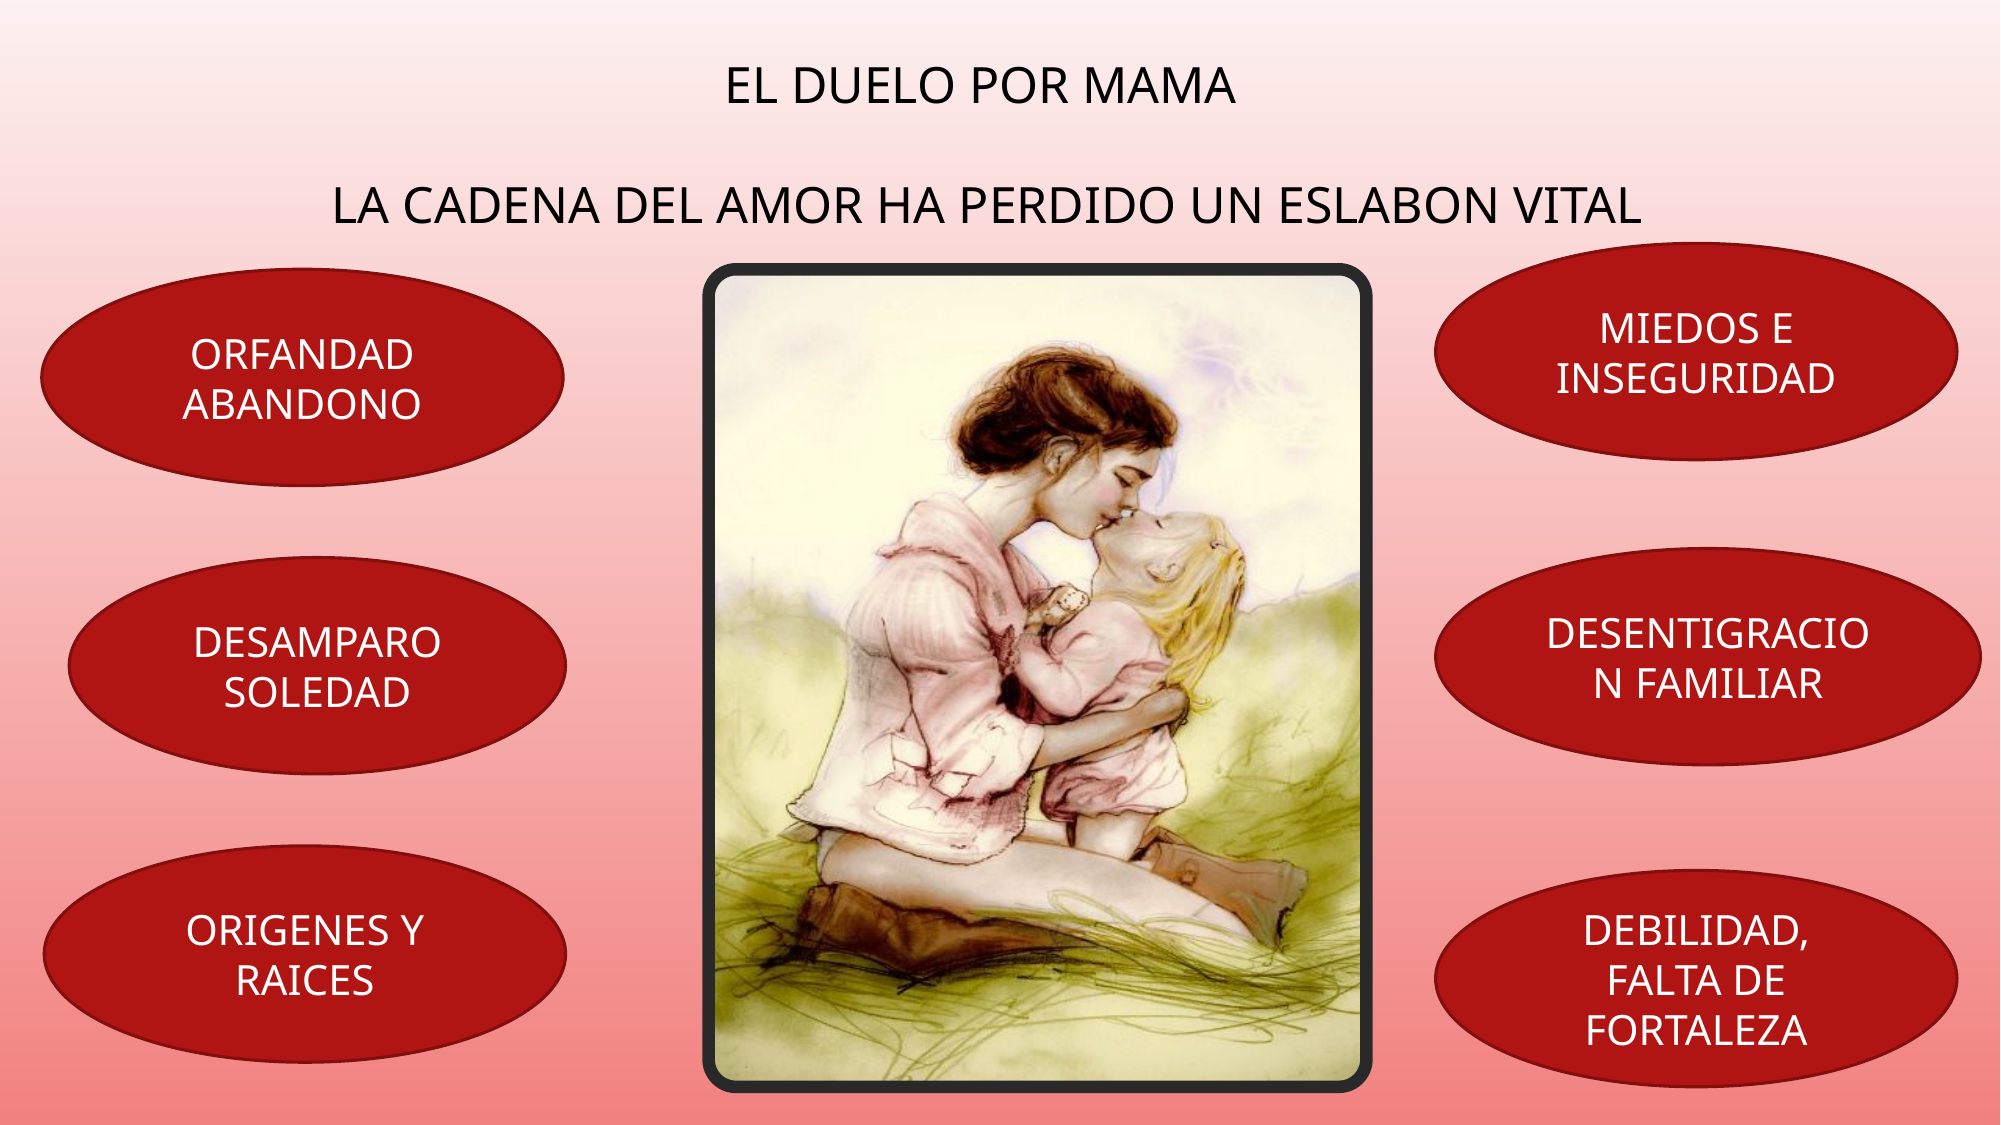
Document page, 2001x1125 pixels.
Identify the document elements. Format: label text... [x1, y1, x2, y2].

text_box DESAMPARO SOLEDAD [67, 555, 568, 776]
text_box ORFANDAD ABANDONO [40, 267, 565, 488]
text_box DESENTIGRACION FAMILIAR [1434, 546, 1983, 767]
text_box EL DUELO POR MAMA LA CADENA DEL AMOR HA PERDIDO UN ESLABON VITAL [44, 46, 1931, 242]
text_box MIEDOS E INSEGURIDAD [1434, 241, 1959, 462]
text_box ORIGENES Y RAICES [42, 844, 568, 1064]
text_box DEBILIDAD, FALTA DE FORTALEZA [1434, 868, 1959, 1089]
picture [708, 269, 1367, 1088]
